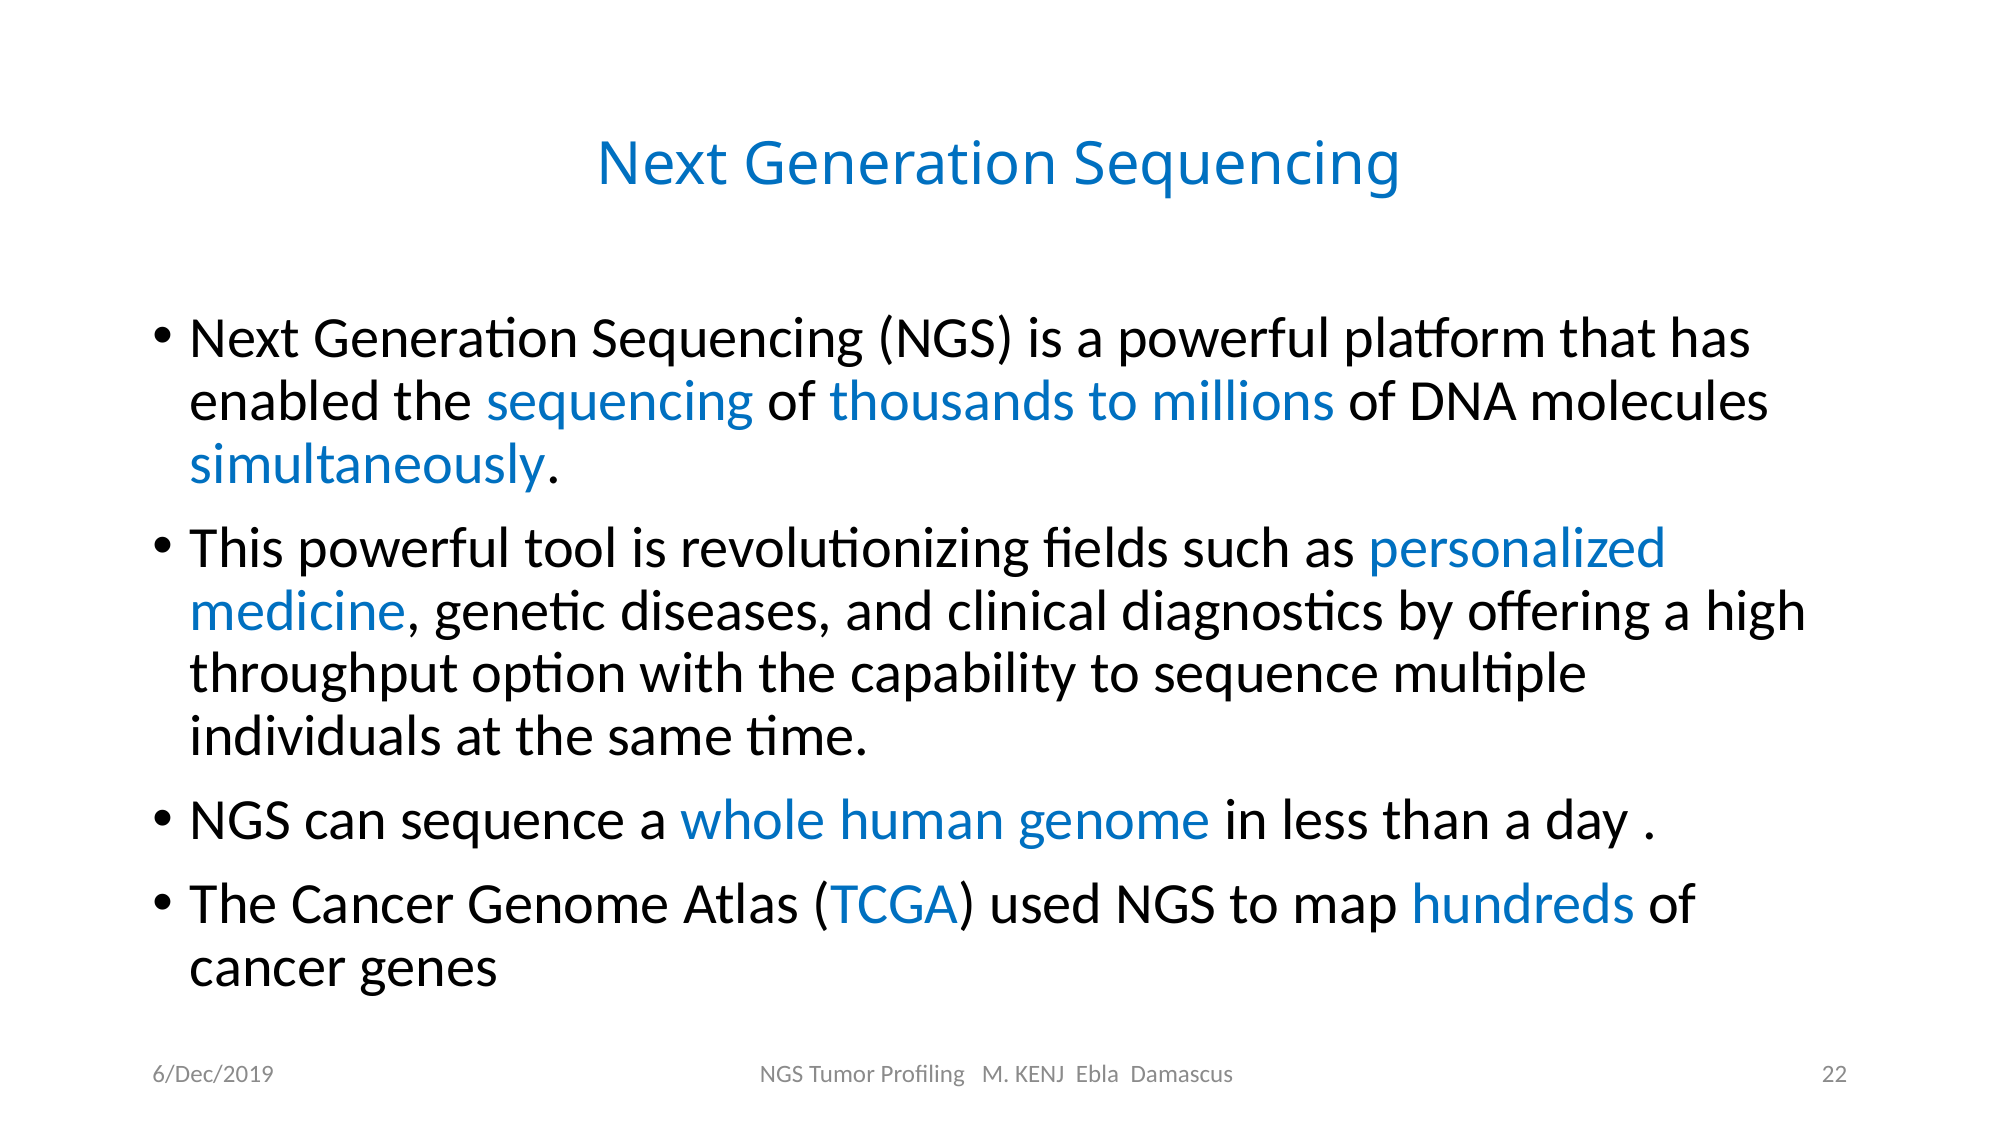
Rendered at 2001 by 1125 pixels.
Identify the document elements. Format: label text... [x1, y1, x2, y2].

slide_number 22 [1412, 1042, 1863, 1103]
slide_number 6/Dec/2019 [137, 1042, 588, 1103]
title Next Generation Sequencing [137, 59, 1863, 278]
footer NGS Tumor Profiling M. KENJ Ebla Damascus [662, 1042, 1338, 1103]
list Next Generation Sequencing (NGS) is a powerful platform that has enabled the sequencing of thousands to millions of DNA molecules simultaneously. This powerful tool is revolutionizing fields such as personalized medicine, genetic diseases, and clinical diagnostics by offering a high throughput option with the capability to sequence multiple individuals at the same time. NGS can sequence a whole human genome in less than a day . The Cancer Genome Atlas (TCGA) used NGS to map hundreds of cancer genes [137, 299, 1863, 1014]
